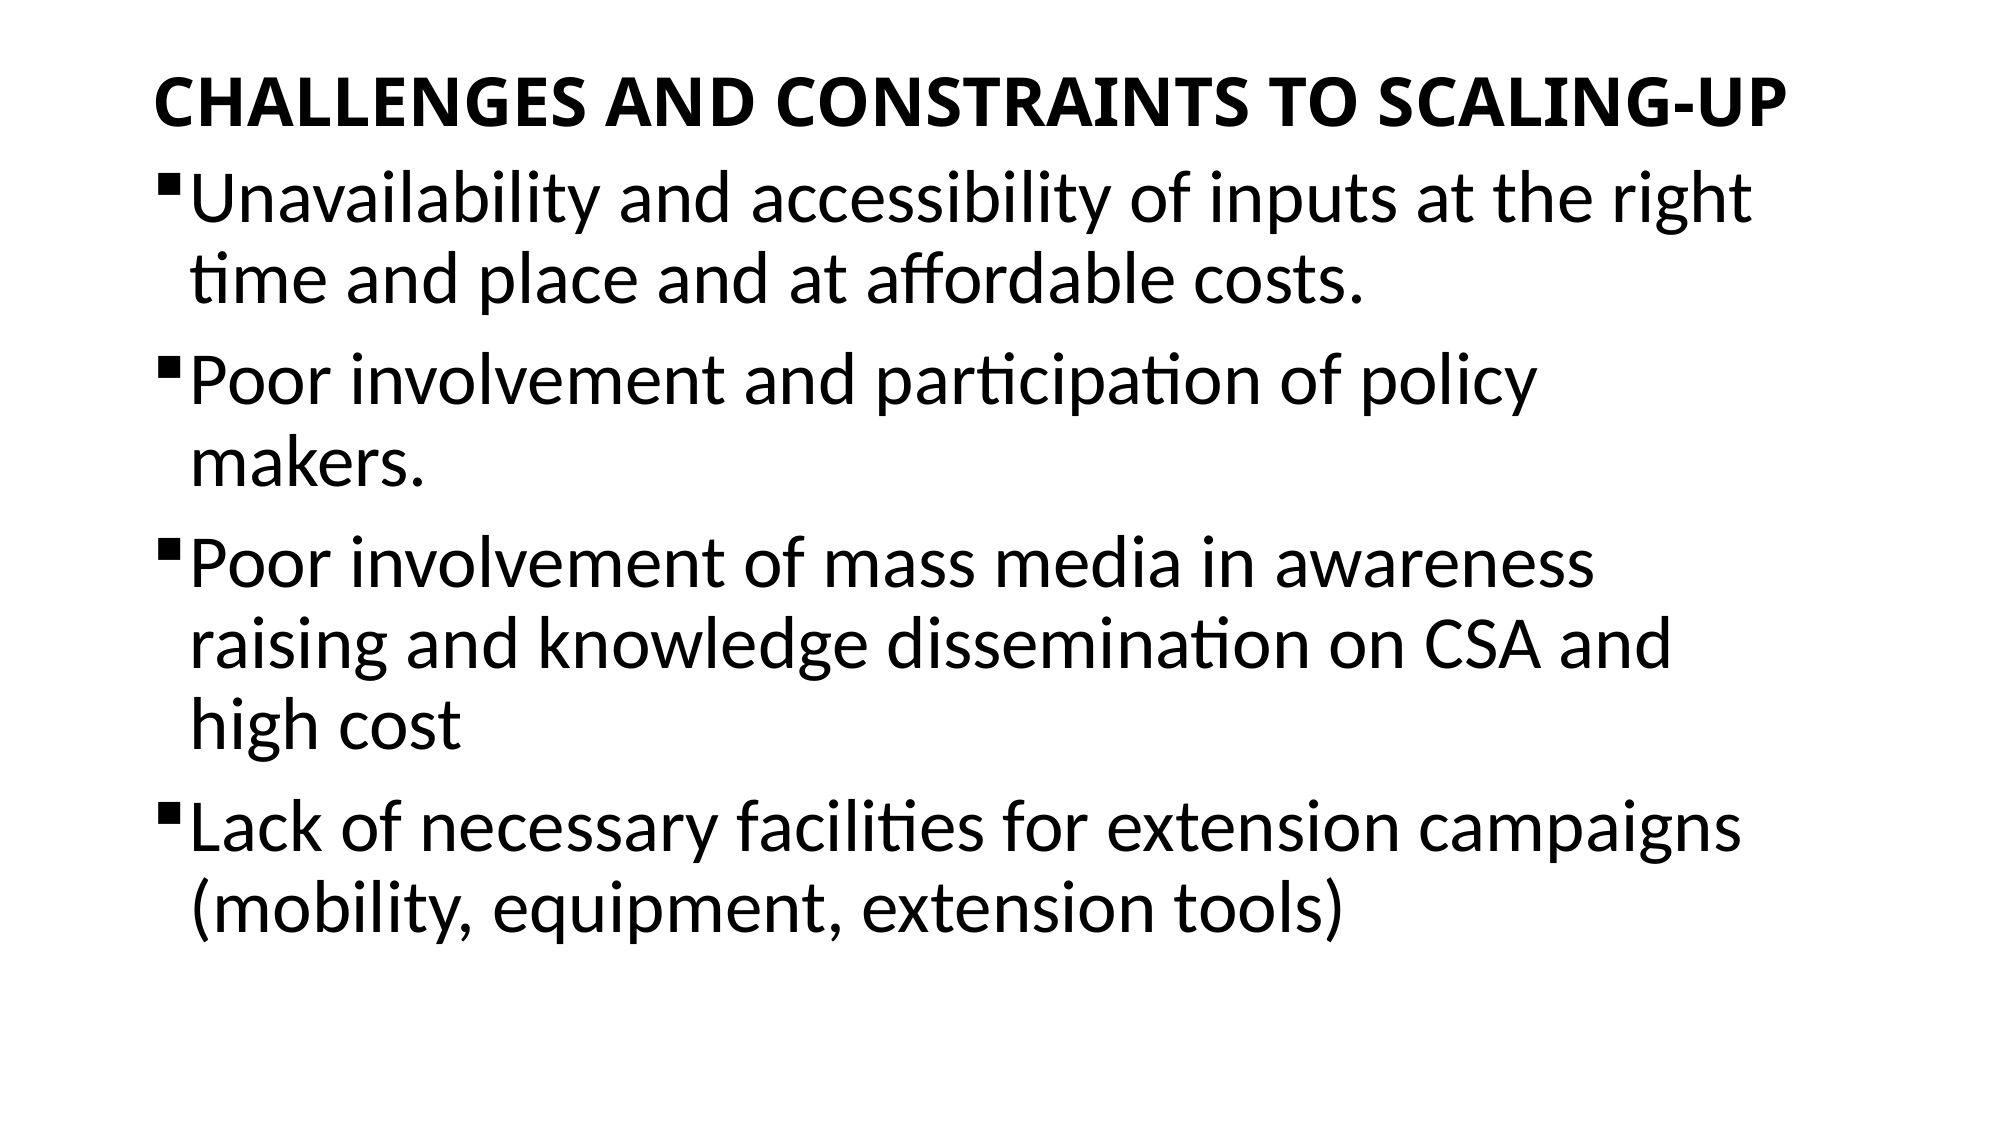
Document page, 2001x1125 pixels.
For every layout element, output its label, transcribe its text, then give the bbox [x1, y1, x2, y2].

title Challenges and Constraints to scaling-up [137, 59, 1863, 150]
list Unavailability and accessibility of inputs at the right time and place and at affordable costs. Poor involvement and participation of policy makers. Poor involvement of mass media in awareness raising and knowledge dissemination on CSA and high cost Lack of necessary facilities for extension campaigns (mobility, equipment, extension tools) [137, 149, 1803, 1014]
